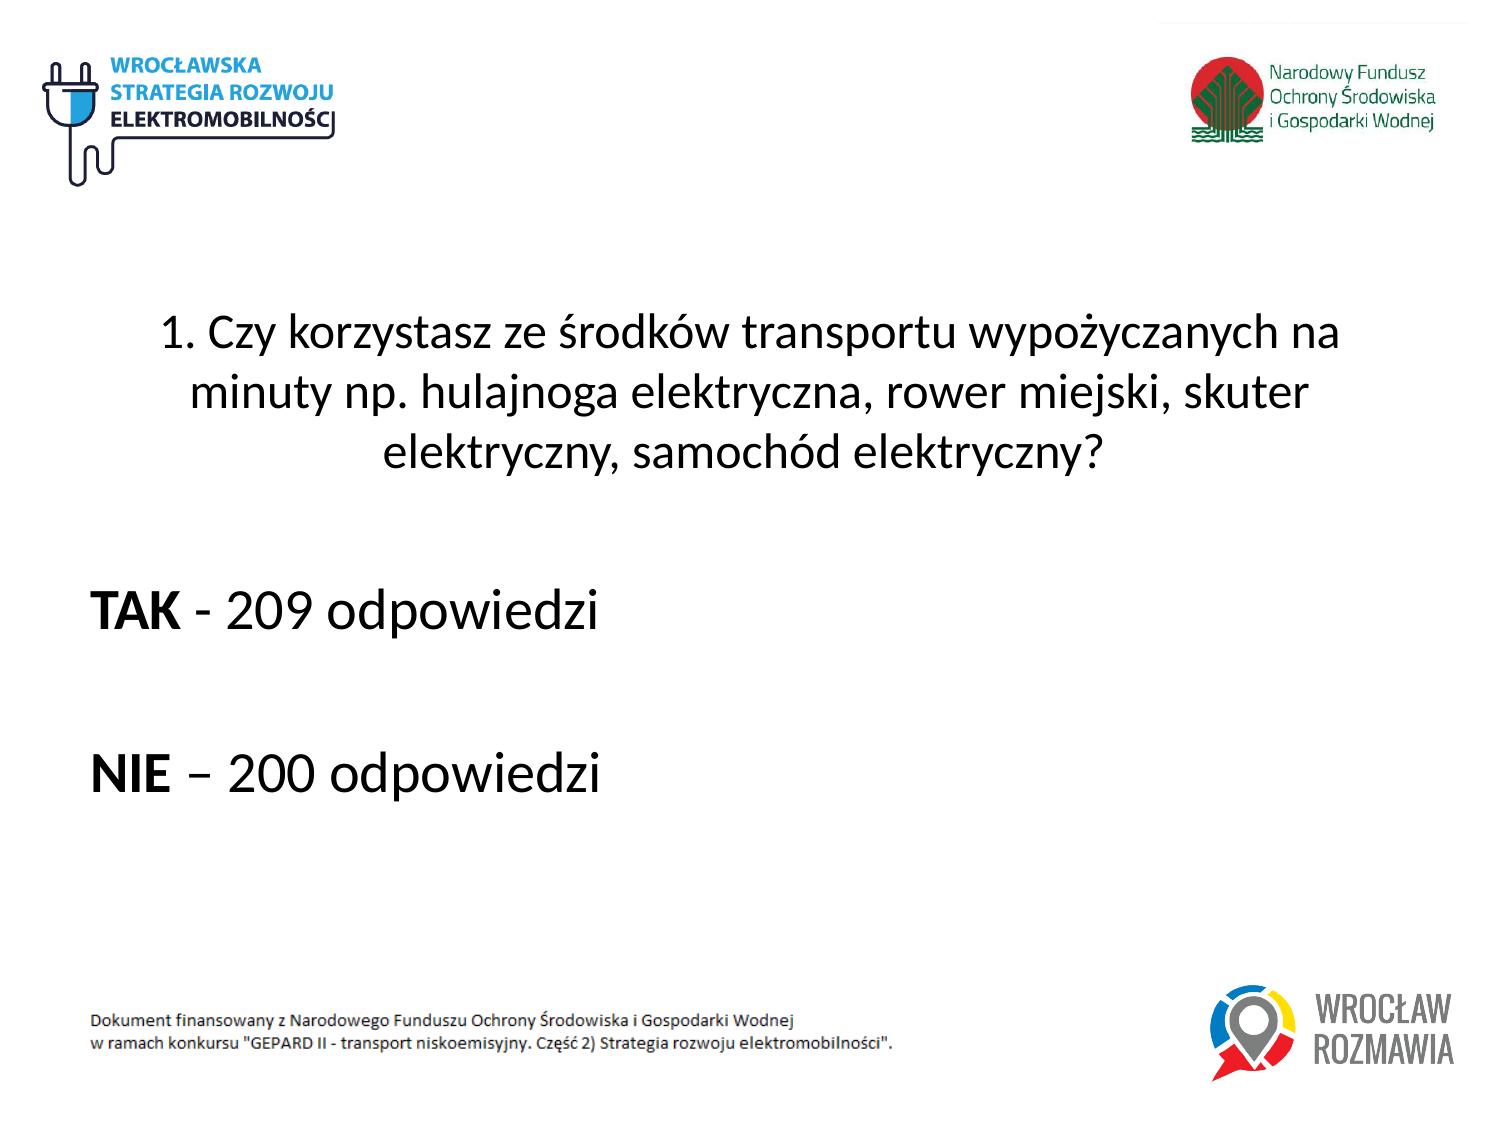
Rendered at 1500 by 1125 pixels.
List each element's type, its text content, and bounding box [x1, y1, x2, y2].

picture [1158, 22, 1468, 177]
picture [1198, 975, 1467, 1090]
picture [29, 37, 355, 207]
list 1. Czy korzystasz ze środków transportu wypożyczanych na minuty np. hulajnoga elektryczna, rower miejski, skuter elektryczny, samochód elektryczny? TAK - 209 odpowiedzi NIE – 200 odpowiedzi [75, 290, 1425, 1083]
picture [64, 996, 912, 1070]
